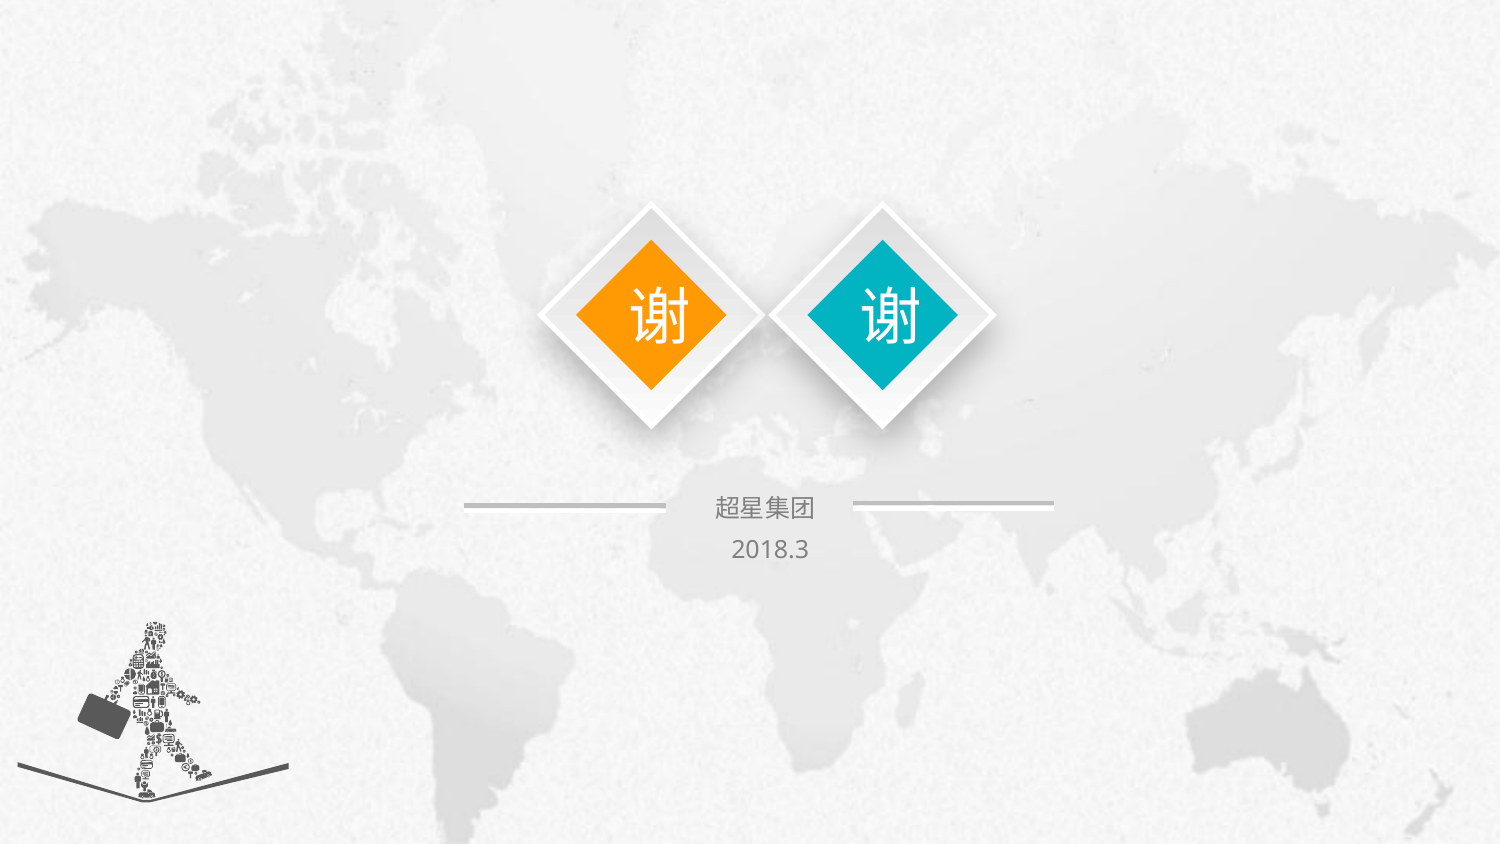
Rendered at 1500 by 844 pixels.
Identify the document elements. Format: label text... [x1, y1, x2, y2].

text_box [540, 204, 763, 426]
text_box 2018.3 [575, 523, 965, 566]
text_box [17, 621, 289, 803]
text_box 超星集团 [570, 481, 960, 525]
picture [0, 0, 1500, 844]
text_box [852, 502, 1055, 509]
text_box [771, 204, 994, 426]
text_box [463, 505, 666, 511]
